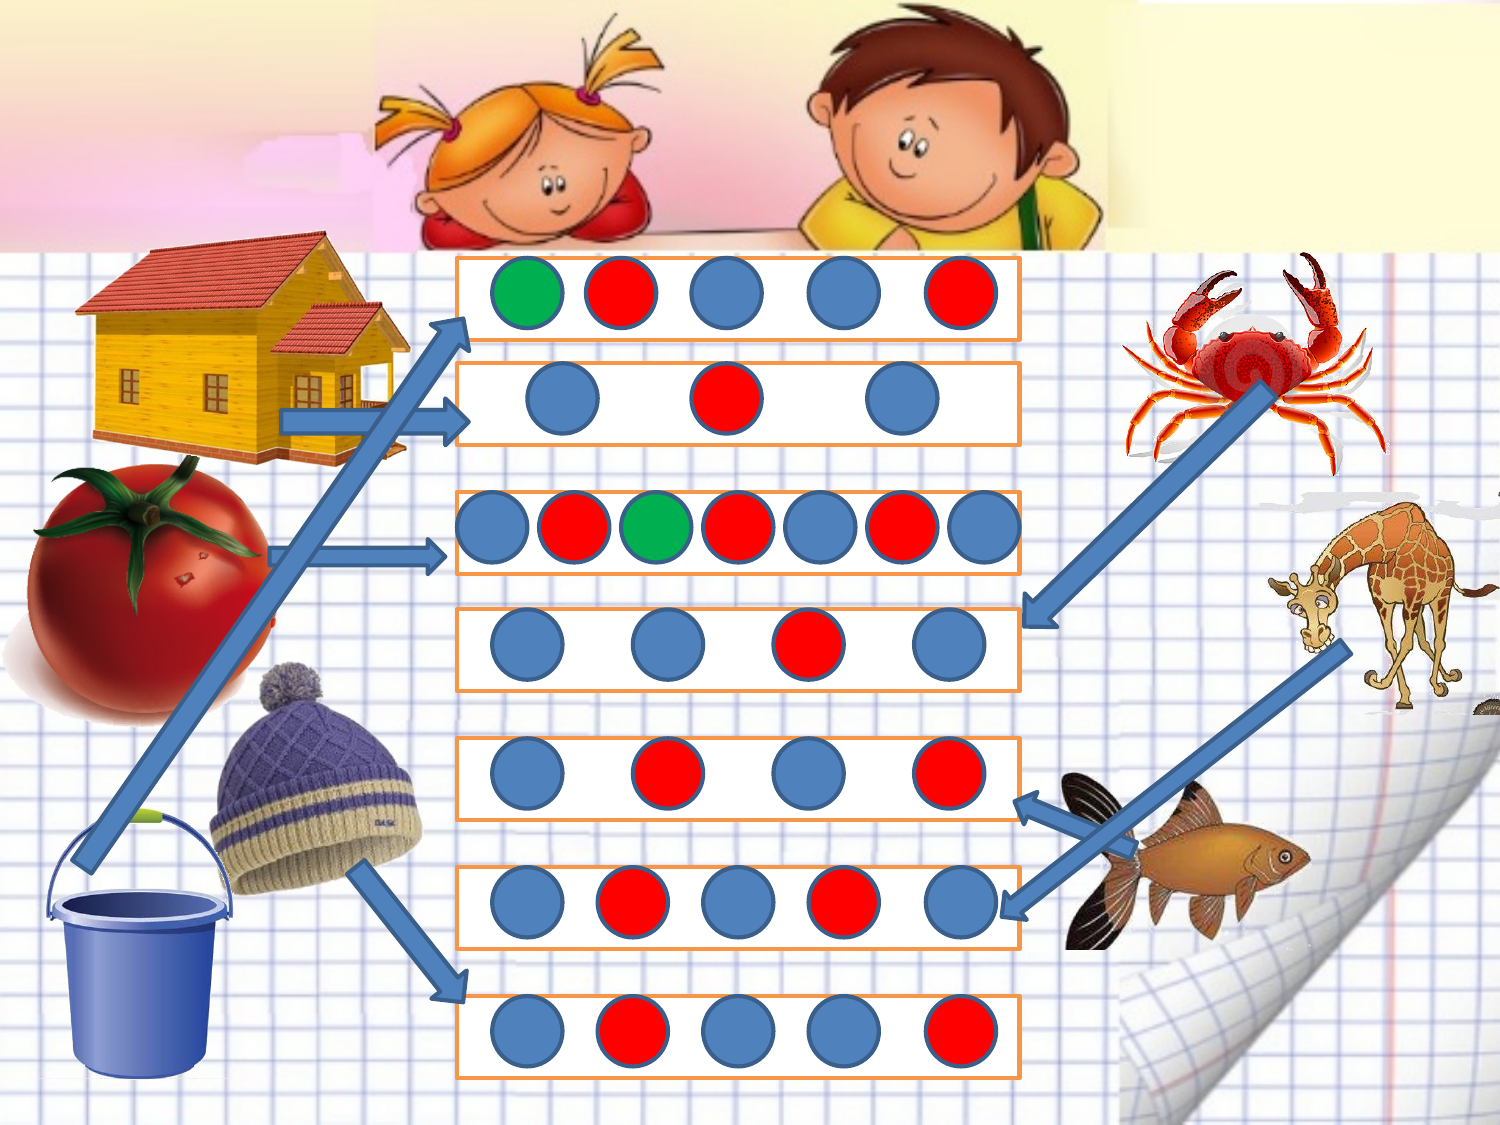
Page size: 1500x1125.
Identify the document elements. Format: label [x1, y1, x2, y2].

text_box [0, 0, 1500, 1125]
